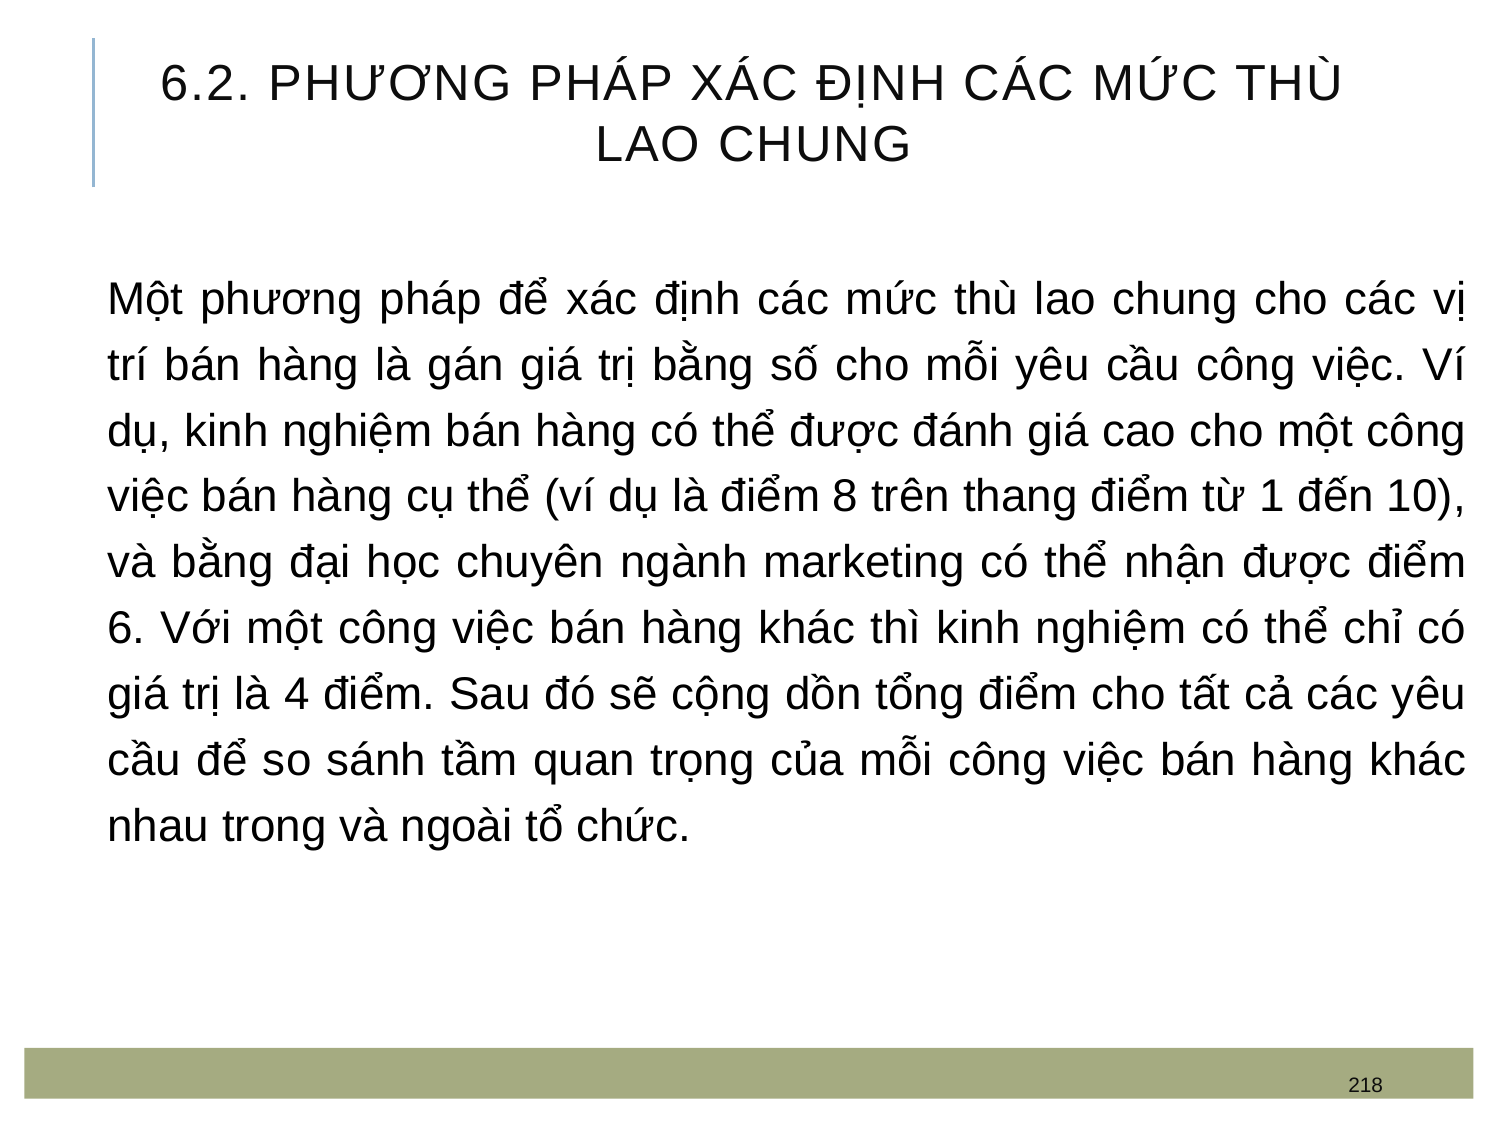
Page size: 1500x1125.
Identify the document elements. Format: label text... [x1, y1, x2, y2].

title 6.2. Phương pháp xác định các mức thù lao chung [137, 41, 1370, 180]
slide_number 218 [1333, 1061, 1454, 1107]
list Một phương pháp để xác định các mức thù lao chung cho các vị trí bán hàng là gán giá trị bằng số cho mỗi yêu cầu công việc. Ví dụ, kinh nghiệm bán hàng có thể được đánh giá cao cho một công việc bán hàng cụ thể (ví dụ là điểm 8 trên thang điểm từ 1 đến 10), và bằng đại học chuyên ngành marketing có thể nhận được điểm 6. Với một công việc bán hàng khác thì kinh nghiệm có thể chỉ có giá trị là 4 điểm. Sau đó sẽ cộng dồn tổng điểm cho tất cả các yêu cầu để so sánh tầm quan trọng của mỗi công việc bán hàng khác nhau trong và ngoài tổ chức. [99, 249, 1475, 1023]
